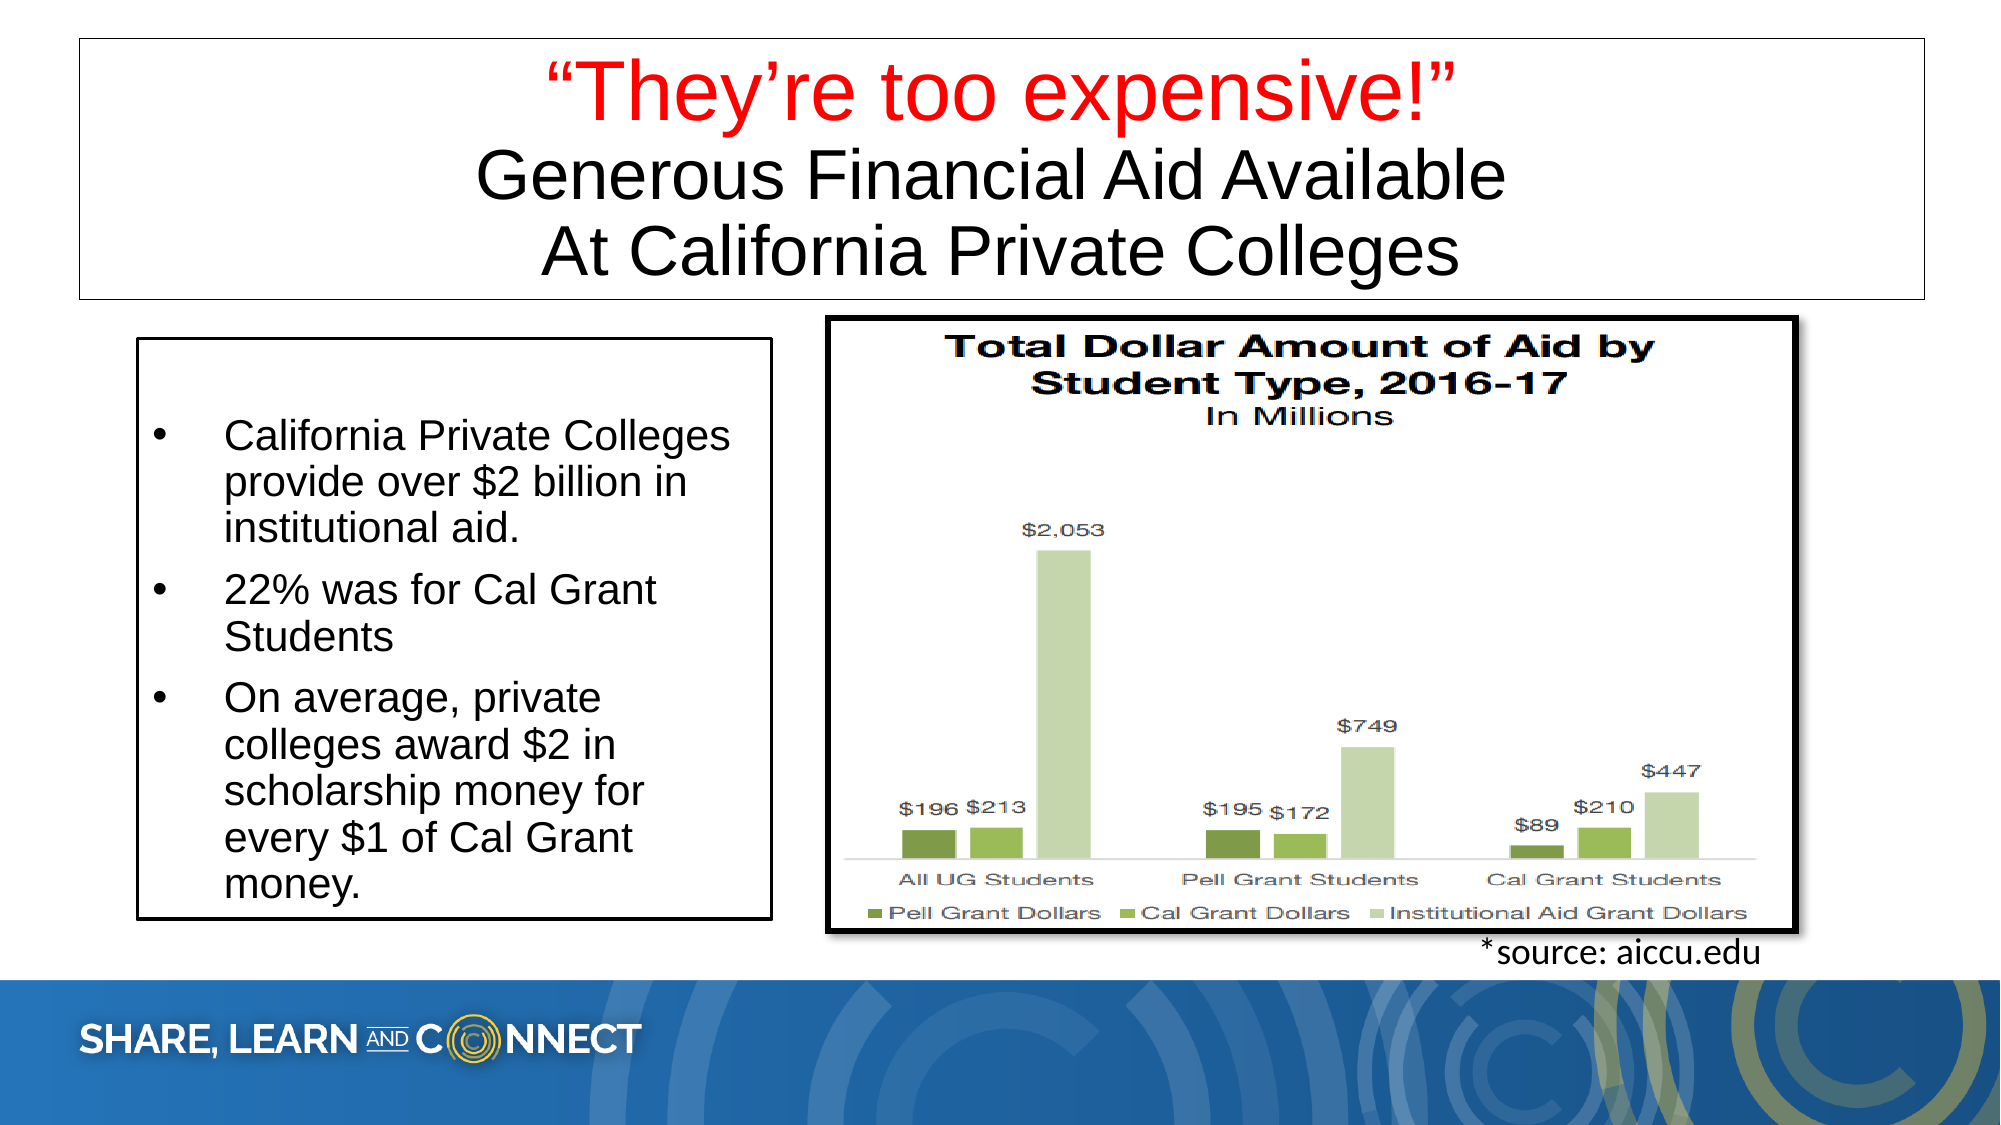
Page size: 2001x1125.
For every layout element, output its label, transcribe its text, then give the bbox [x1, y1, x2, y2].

list California Private Colleges provide over $2 billion in institutional aid. 22% was for Cal Grant Students On average, private colleges award $2 in scholarship money for every $1 of Cal Grant money. [137, 338, 772, 920]
title “They’re too expensive!” Generous Financial Aid Available At California Private Colleges [79, 38, 1925, 300]
picture [0, 981, 2000, 1125]
text_box *source: aiccu.edu [1463, 928, 1777, 980]
picture [831, 321, 1793, 928]
